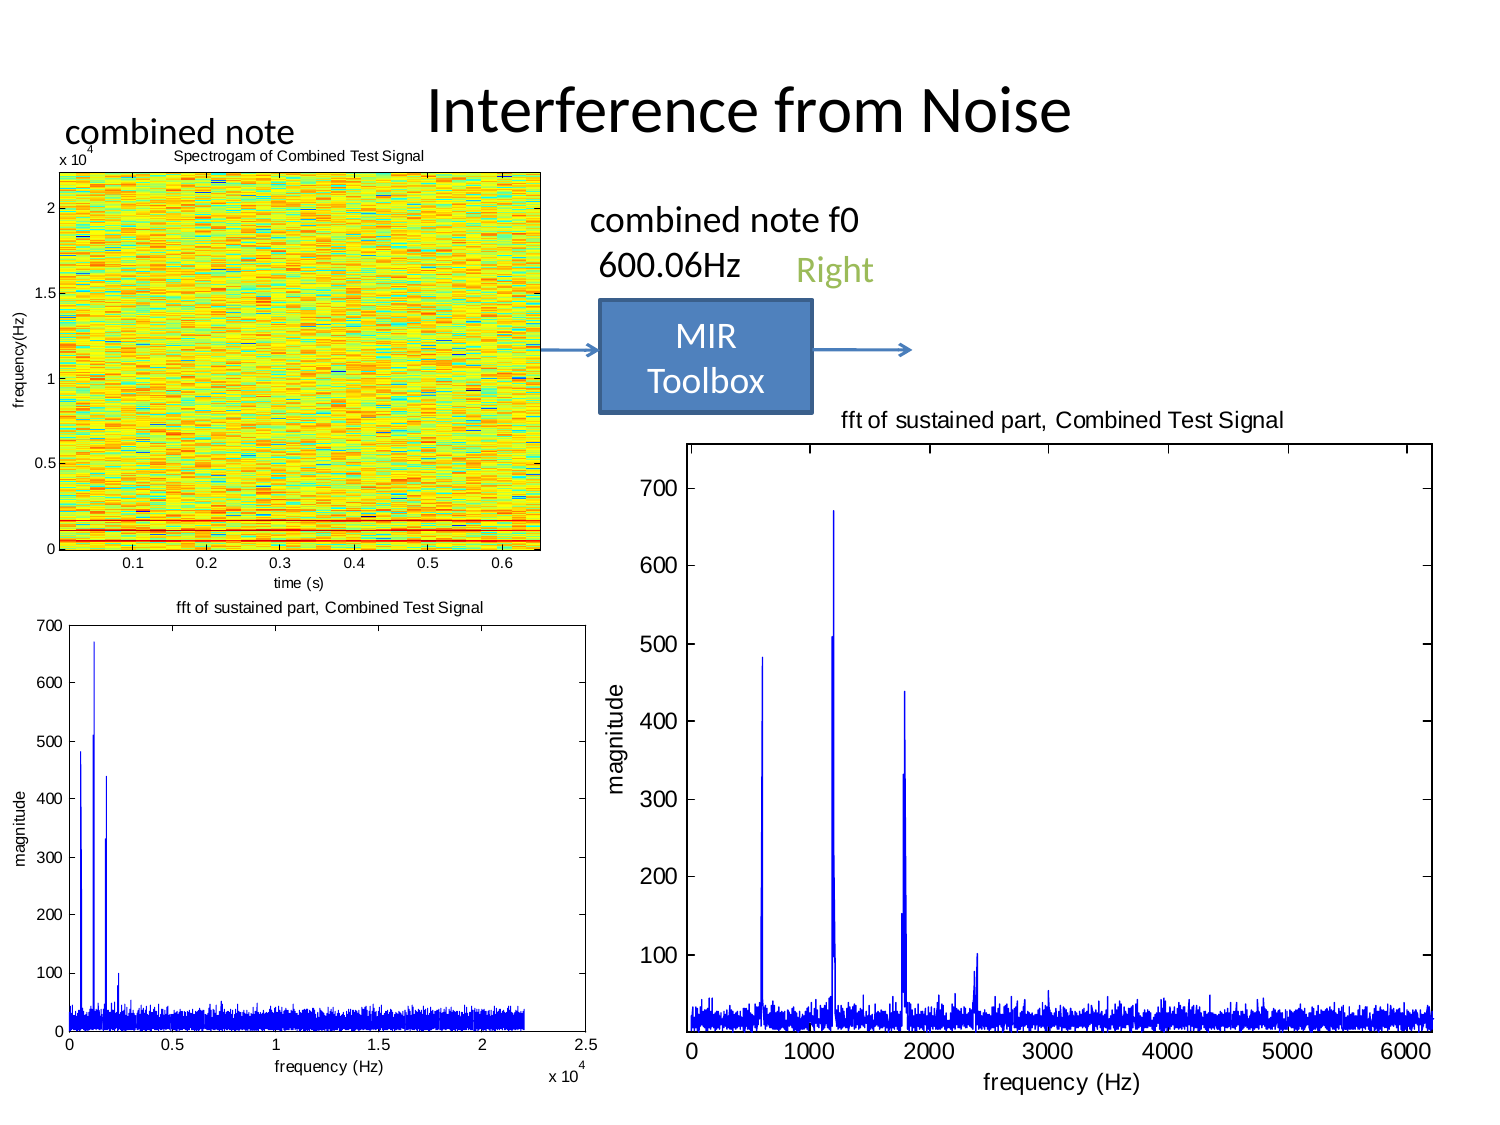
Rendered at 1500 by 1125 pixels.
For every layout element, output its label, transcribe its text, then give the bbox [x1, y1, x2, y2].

text_box MIR Toolbox [605, 298, 814, 389]
picture [0, 137, 1500, 1113]
text_box combined note f0 600.06Hz [605, 187, 913, 293]
title Interference from Noise [75, 12, 1425, 200]
text_box Right [781, 237, 925, 298]
text_box combined note [50, 99, 450, 135]
